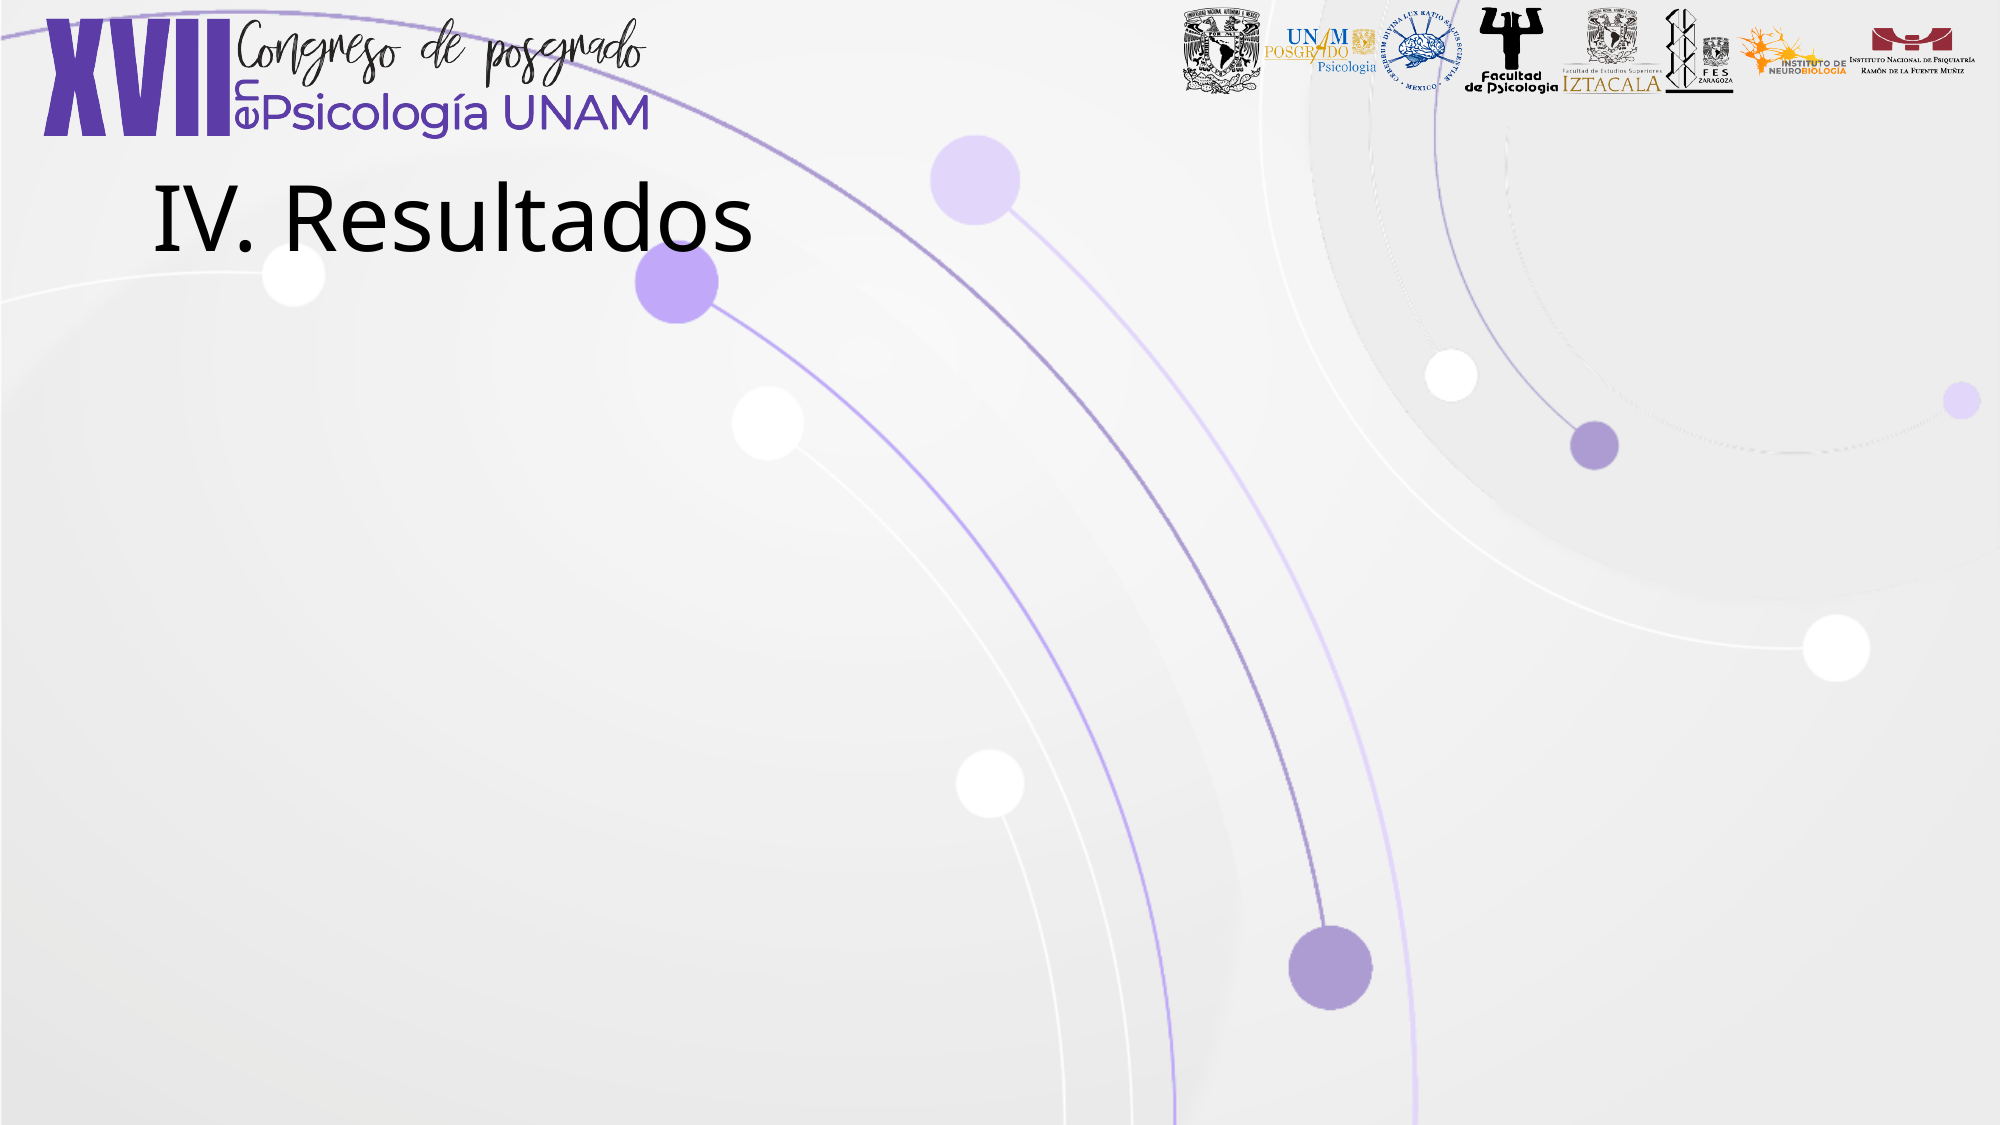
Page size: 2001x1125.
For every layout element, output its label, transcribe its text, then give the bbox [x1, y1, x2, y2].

title IV. Resultados [137, 158, 1863, 286]
picture [43, 18, 648, 139]
picture [1183, 7, 1975, 94]
